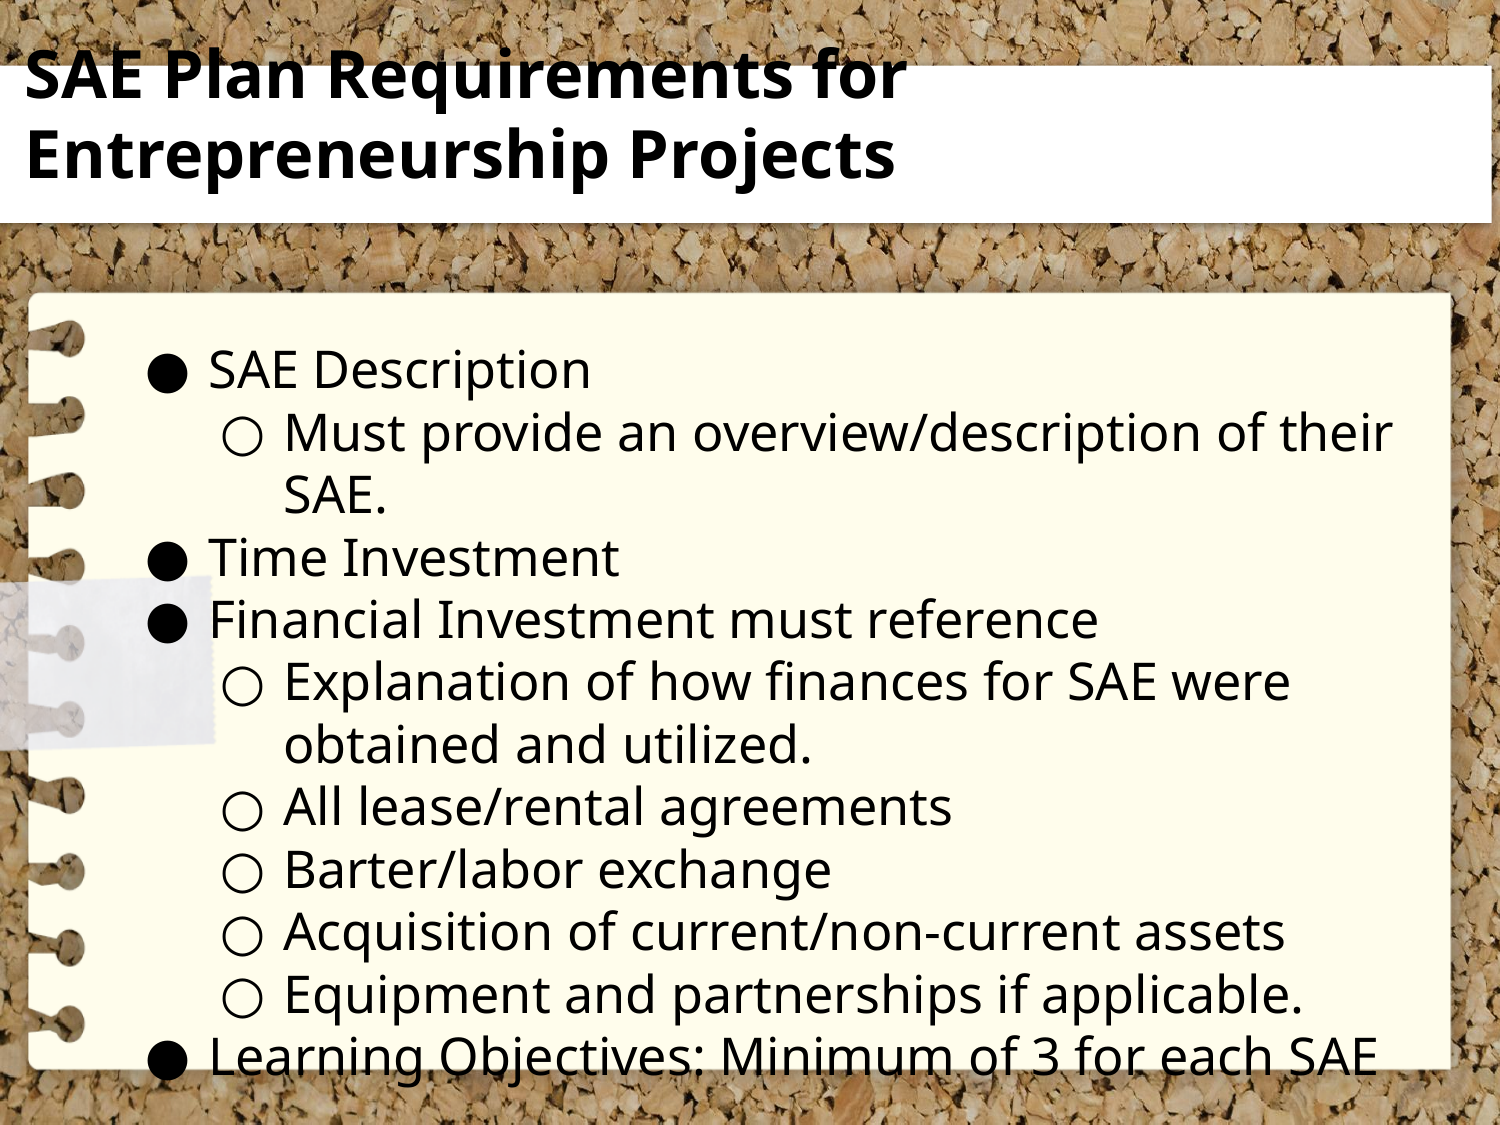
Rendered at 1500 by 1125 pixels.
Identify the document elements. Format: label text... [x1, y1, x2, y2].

picture [0, 0, 1500, 1125]
list SAE Description Must provide an overview/description of their SAE. Time Investment Financial Investment must reference Explanation of how finances for SAE were obtained and utilized. All lease/rental agreements Barter/labor exchange Acquisition of current/non-current assets Equipment and partnerships if applicable. Learning Objectives: Minimum of 3 for each SAE [118, 321, 1437, 1041]
title SAE Plan Requirements for Entrepreneurship Projects [9, 81, 1492, 207]
